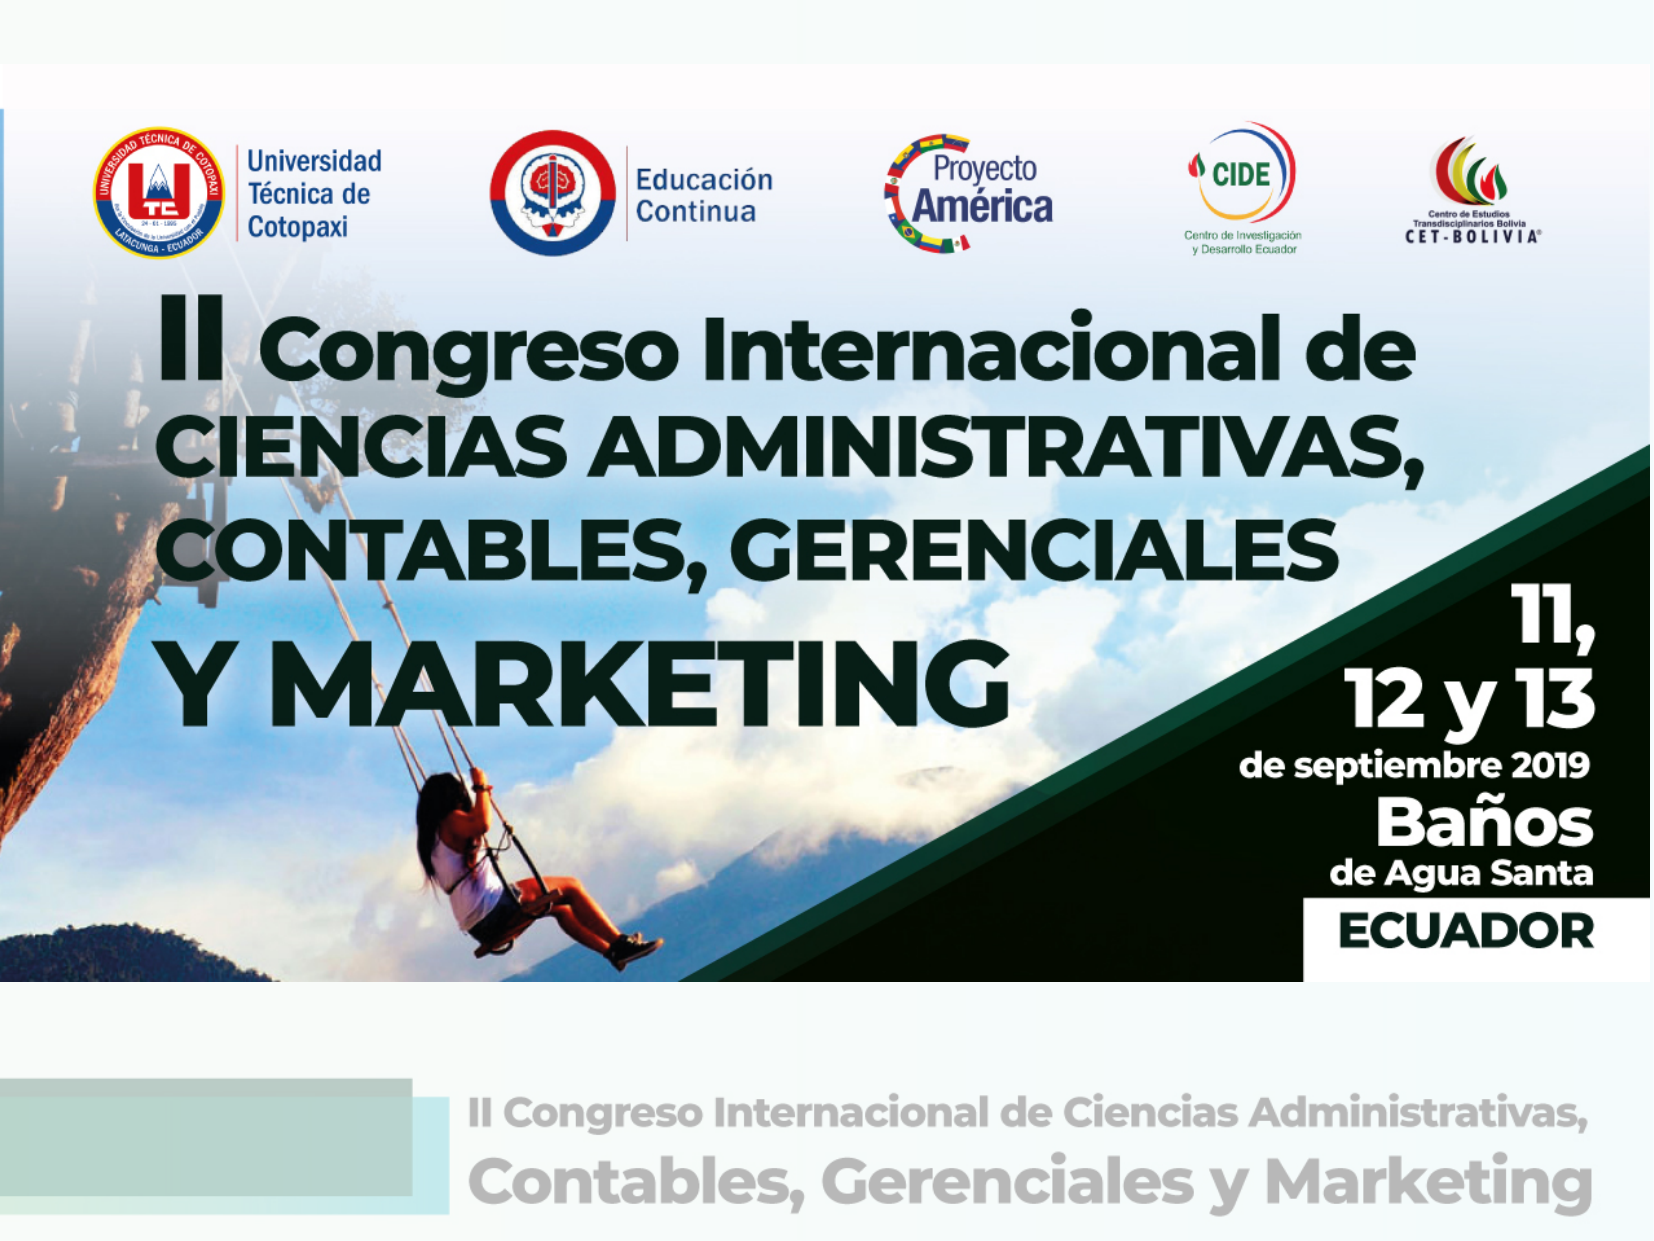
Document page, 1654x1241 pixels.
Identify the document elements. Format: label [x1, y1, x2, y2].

picture [0, 64, 1650, 983]
